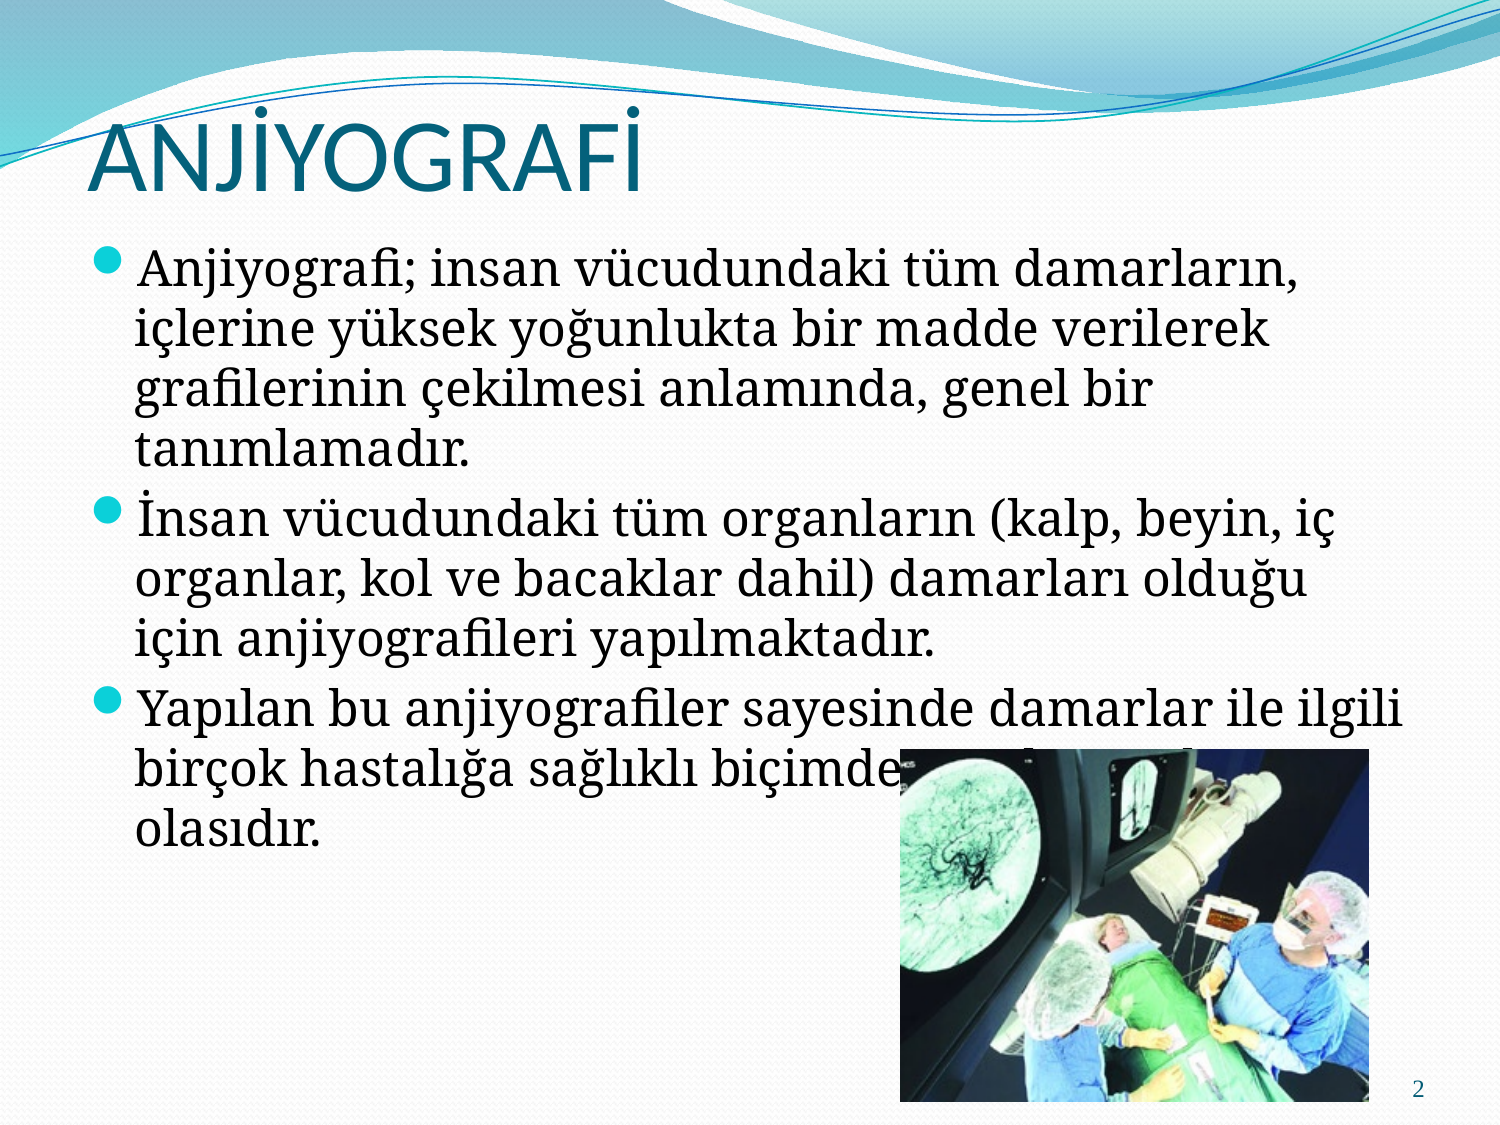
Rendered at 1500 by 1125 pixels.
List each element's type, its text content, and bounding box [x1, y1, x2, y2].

list Anjiyografi; insan vücudundaki tüm damarların, içlerine yüksek yoğunlukta bir madde verilerek grafilerinin çekilmesi anlamında, genel bir tanımlamadır. İnsan vücudundaki tüm organların (kalp, beyin, iç organlar, kol ve bacaklar dahil) damarları olduğu için anjiyografileri yapılmaktadır. Yapılan bu anjiyografiler sayesinde damarlar ile ilgili birçok hastalığa sağlıklı biçimde tanı koymak olasıdır. [75, 229, 1425, 950]
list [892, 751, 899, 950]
title ANJİYOGRAFİ [87, 62, 1438, 213]
picture [899, 749, 1369, 1102]
slide_number 2 [1375, 1042, 1425, 1103]
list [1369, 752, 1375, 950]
